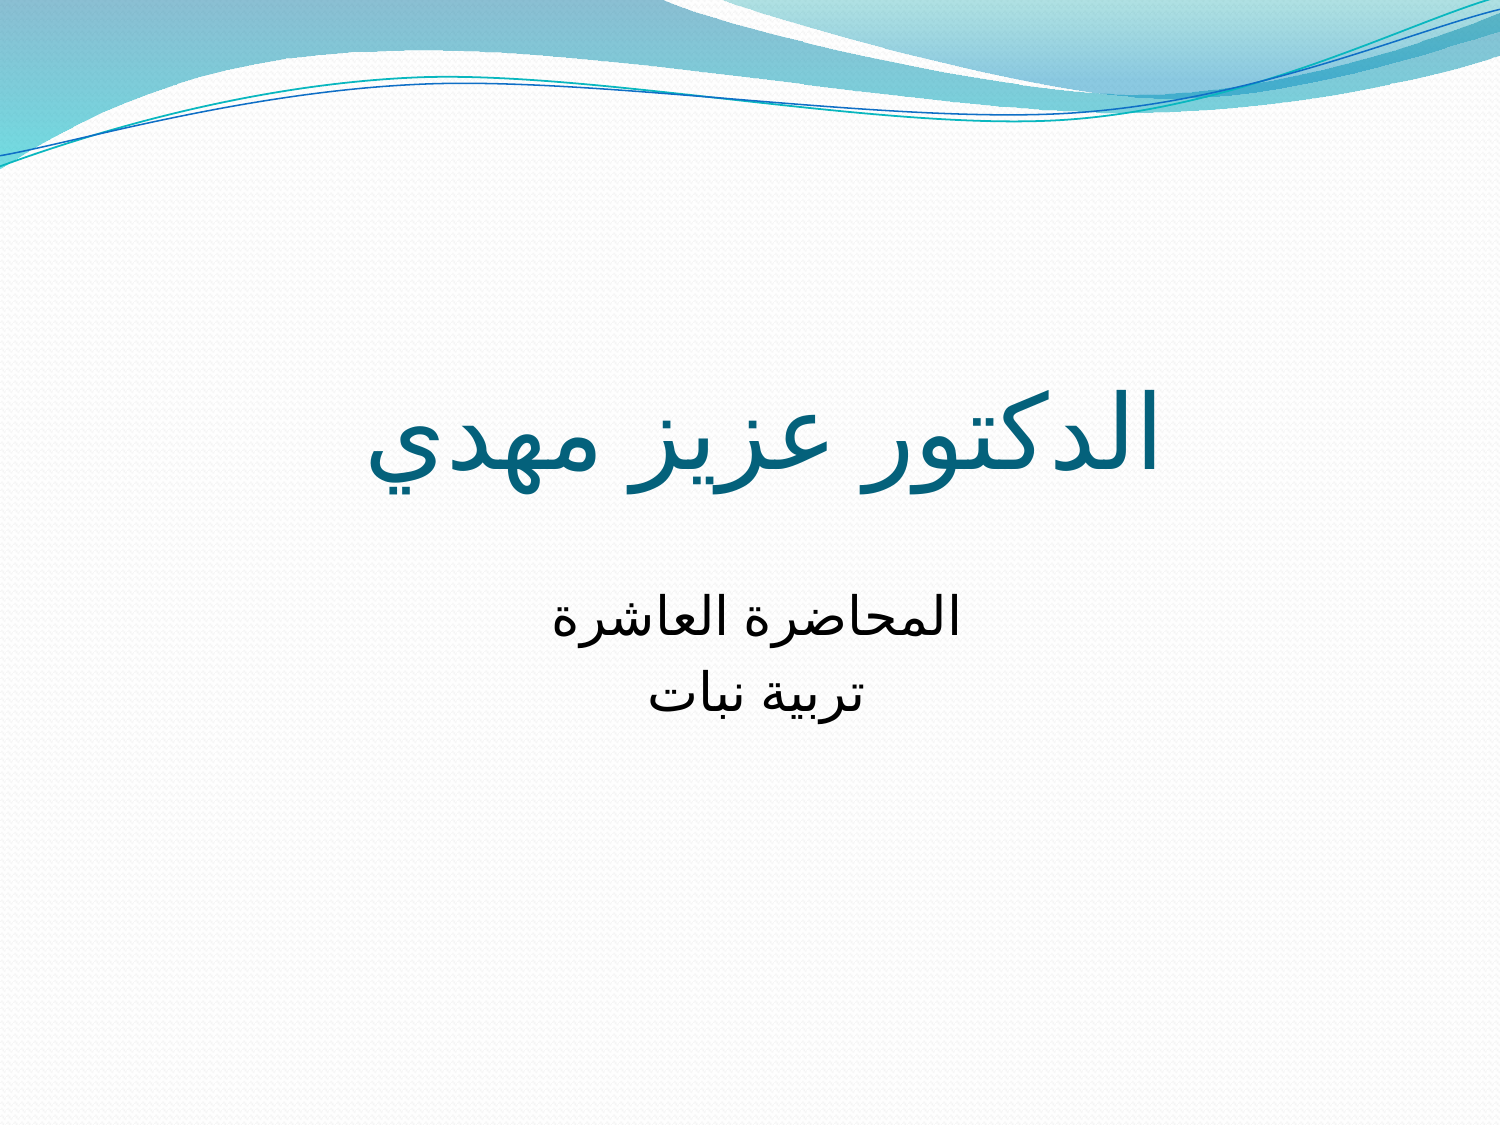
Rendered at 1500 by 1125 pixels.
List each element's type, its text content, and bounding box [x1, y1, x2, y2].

title الدكتور عزيز مهدي [76, 302, 1427, 491]
list المحاضرة العاشرة تربية نبات [75, 574, 1425, 1038]
